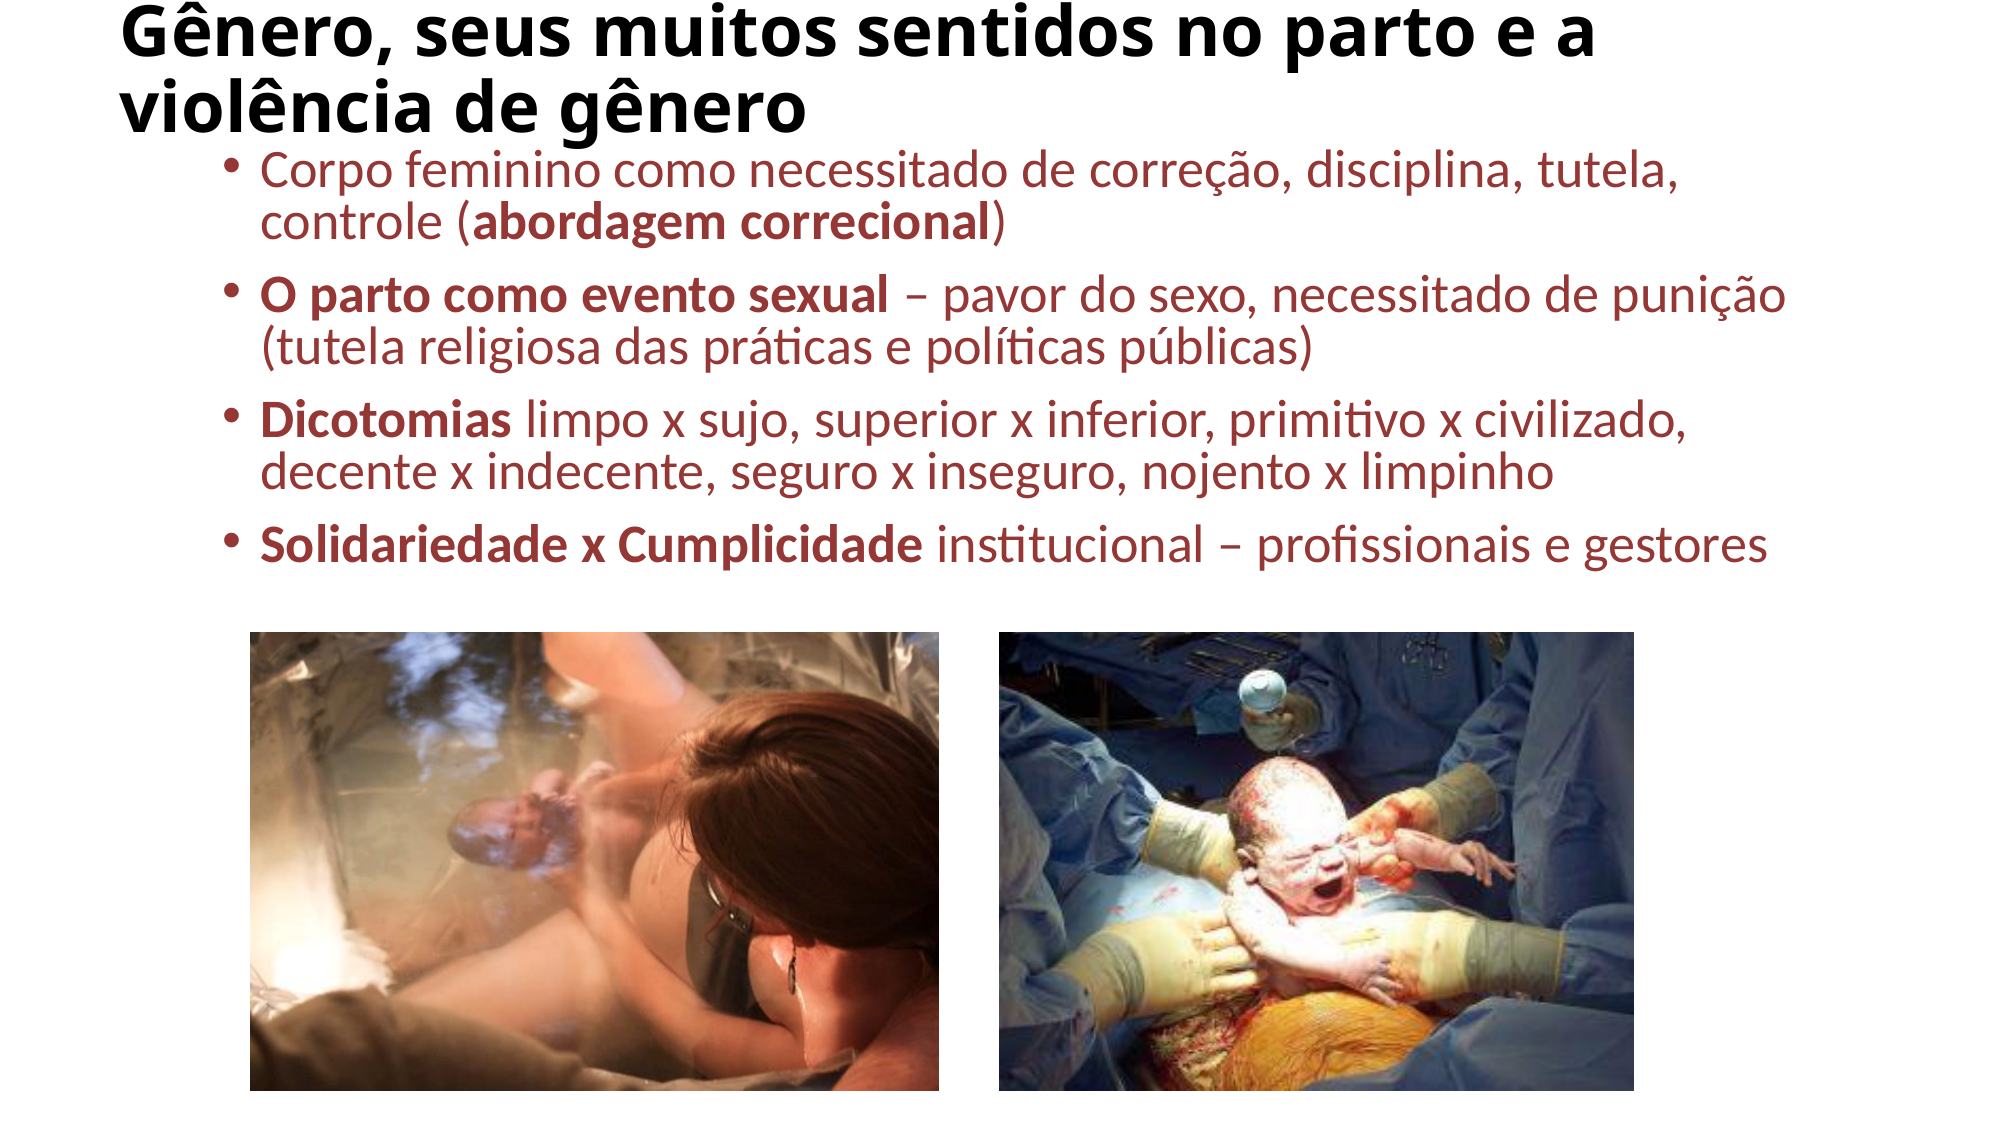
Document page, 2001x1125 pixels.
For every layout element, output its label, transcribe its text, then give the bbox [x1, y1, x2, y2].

list Corpo feminino como necessitado de correção, disciplina, tutela, controle (abordagem correcional) O parto como evento sexual – pavor do sexo, necessitado de punição (tutela religiosa das práticas e políticas públicas) Dicotomias limpo x sujo, superior x inferior, primitivo x civilizado, decente x indecente, seguro x inseguro, nojento x limpinho Solidariedade x Cumplicidade institucional – profissionais e gestores [207, 138, 1838, 611]
title Gênero, seus muitos sentidos no parto e a violência de gênero [104, 19, 1909, 124]
picture [999, 632, 1634, 1091]
picture [250, 632, 939, 1091]
